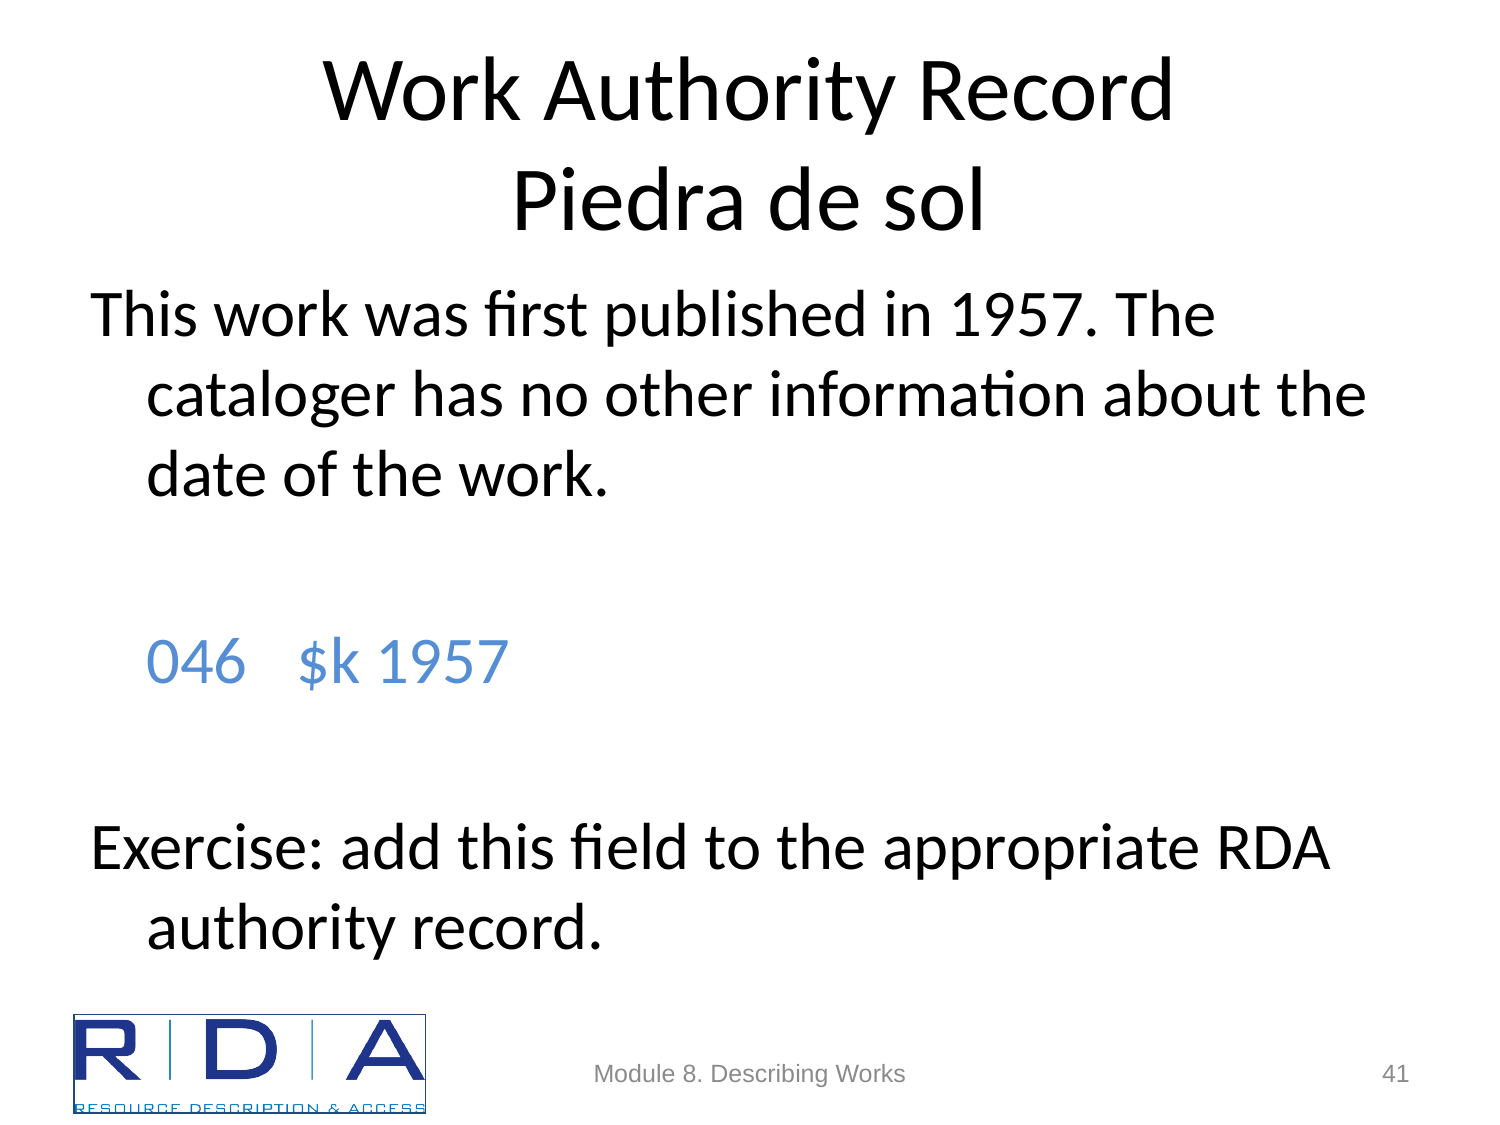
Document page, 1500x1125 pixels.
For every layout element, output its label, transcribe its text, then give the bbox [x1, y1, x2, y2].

list This work was first published in 1957. The cataloger has no other information about the date of the work. 046 $k 1957 Exercise: add this field to the appropriate RDA authority record. [75, 262, 1425, 1005]
picture [75, 1015, 425, 1112]
slide_number 41 [1074, 1042, 1425, 1103]
title Work Authority Record Piedra de sol [75, 45, 1425, 233]
footer Module 8. Describing Works [512, 1042, 988, 1103]
